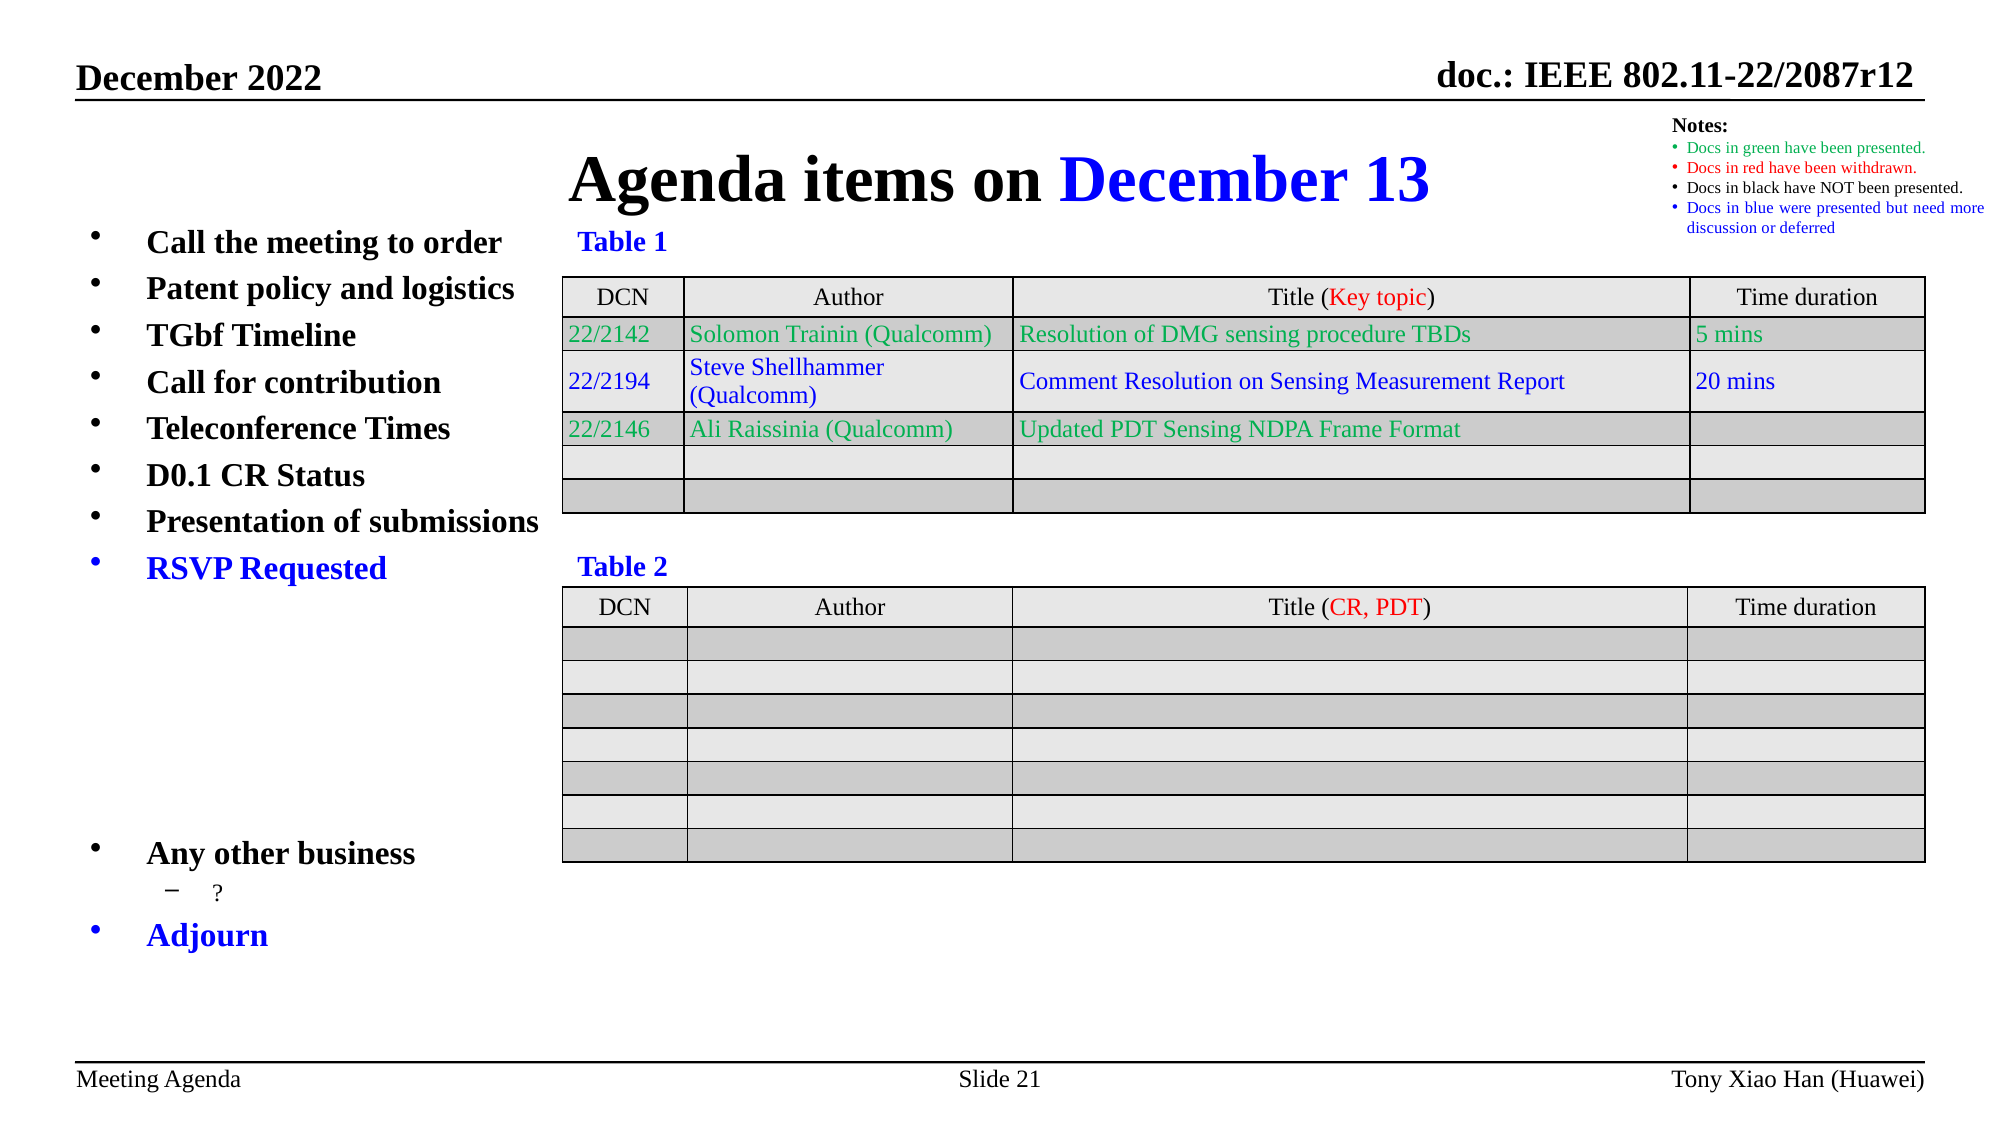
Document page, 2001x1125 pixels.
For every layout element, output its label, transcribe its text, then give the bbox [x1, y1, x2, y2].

table_cell Ali Raissinia (Qualcomm) [685, 413, 1012, 445]
table_cell [1013, 762, 1687, 794]
text_box Agenda items on December 13 [362, 87, 1638, 212]
text_box Table 1 [562, 224, 713, 256]
table_cell Steve Shellhammer (Qualcomm) [685, 351, 1012, 411]
table_cell [685, 480, 1012, 512]
table_cell Comment Resolution on Sensing Measurement Report [1014, 351, 1689, 411]
table_cell [1691, 446, 1924, 478]
table_cell [563, 695, 687, 727]
table_cell [1014, 446, 1689, 478]
table_cell [688, 628, 1012, 660]
table_cell [688, 729, 1012, 761]
table_cell 5 mins [1691, 318, 1924, 350]
table_cell [1691, 413, 1924, 445]
table_cell [1691, 480, 1924, 512]
table_cell [688, 762, 1012, 794]
table_header Title (CR, PDT) [1013, 588, 1687, 626]
table_cell [1688, 829, 1924, 861]
table_cell [563, 446, 683, 478]
table_cell [1688, 796, 1924, 828]
table_cell [1688, 729, 1924, 761]
table_cell [1688, 628, 1924, 660]
table_header Author [685, 278, 1012, 316]
table_cell [563, 480, 683, 512]
table_header Time duration [1691, 278, 1924, 316]
table_cell [1688, 695, 1924, 727]
table_cell [563, 661, 687, 693]
table_cell 20 mins [1691, 351, 1924, 411]
table_cell [688, 695, 1012, 727]
table_cell Solomon Trainin (Qualcomm) [685, 318, 1012, 350]
text_box Table 2 [562, 549, 713, 580]
table_cell [688, 796, 1012, 828]
table_cell [685, 446, 1012, 478]
table_cell 22/2146 [563, 413, 683, 445]
table_cell [1013, 628, 1687, 660]
table_cell [688, 829, 1012, 861]
table_header DCN [563, 278, 683, 316]
table_cell Resolution of DMG sensing procedure TBDs [1014, 318, 1689, 350]
table_header Title (Key topic) [1014, 278, 1689, 316]
table_cell [563, 729, 687, 761]
table_cell [1013, 829, 1687, 861]
table_cell [1013, 729, 1687, 761]
table_header DCN [563, 588, 687, 626]
table_cell 22/2142 [563, 318, 683, 350]
table_cell [563, 762, 687, 794]
table_cell [1688, 762, 1924, 794]
table_cell Updated PDT Sensing NDPA Frame Format [1014, 413, 1689, 445]
table_cell [1688, 661, 1924, 693]
table_cell 22/2194 [563, 351, 683, 411]
table_cell [1013, 695, 1687, 727]
table_cell [563, 829, 687, 861]
table_cell [1013, 661, 1687, 693]
text_box Notes: Docs in green have been presented. Docs in red have been withdrawn. Docs in black have NOT been presented. Docs in blue were presented but need more discussion or deferred [1657, 104, 2000, 246]
table_header Time duration [1688, 588, 1924, 626]
table_cell [1014, 480, 1689, 512]
table_cell [688, 661, 1012, 693]
table_cell [563, 796, 687, 828]
table_cell [563, 628, 687, 660]
table_cell [1013, 796, 1687, 828]
text_box Call the meeting to order Patent policy and logistics TGbf Timeline Call for contribution Teleconference Times D0.1 CR Status Presentation of submissions RSVP Requested Any other business ? Adjourn [75, 212, 1925, 1058]
table_header Author [688, 588, 1012, 626]
